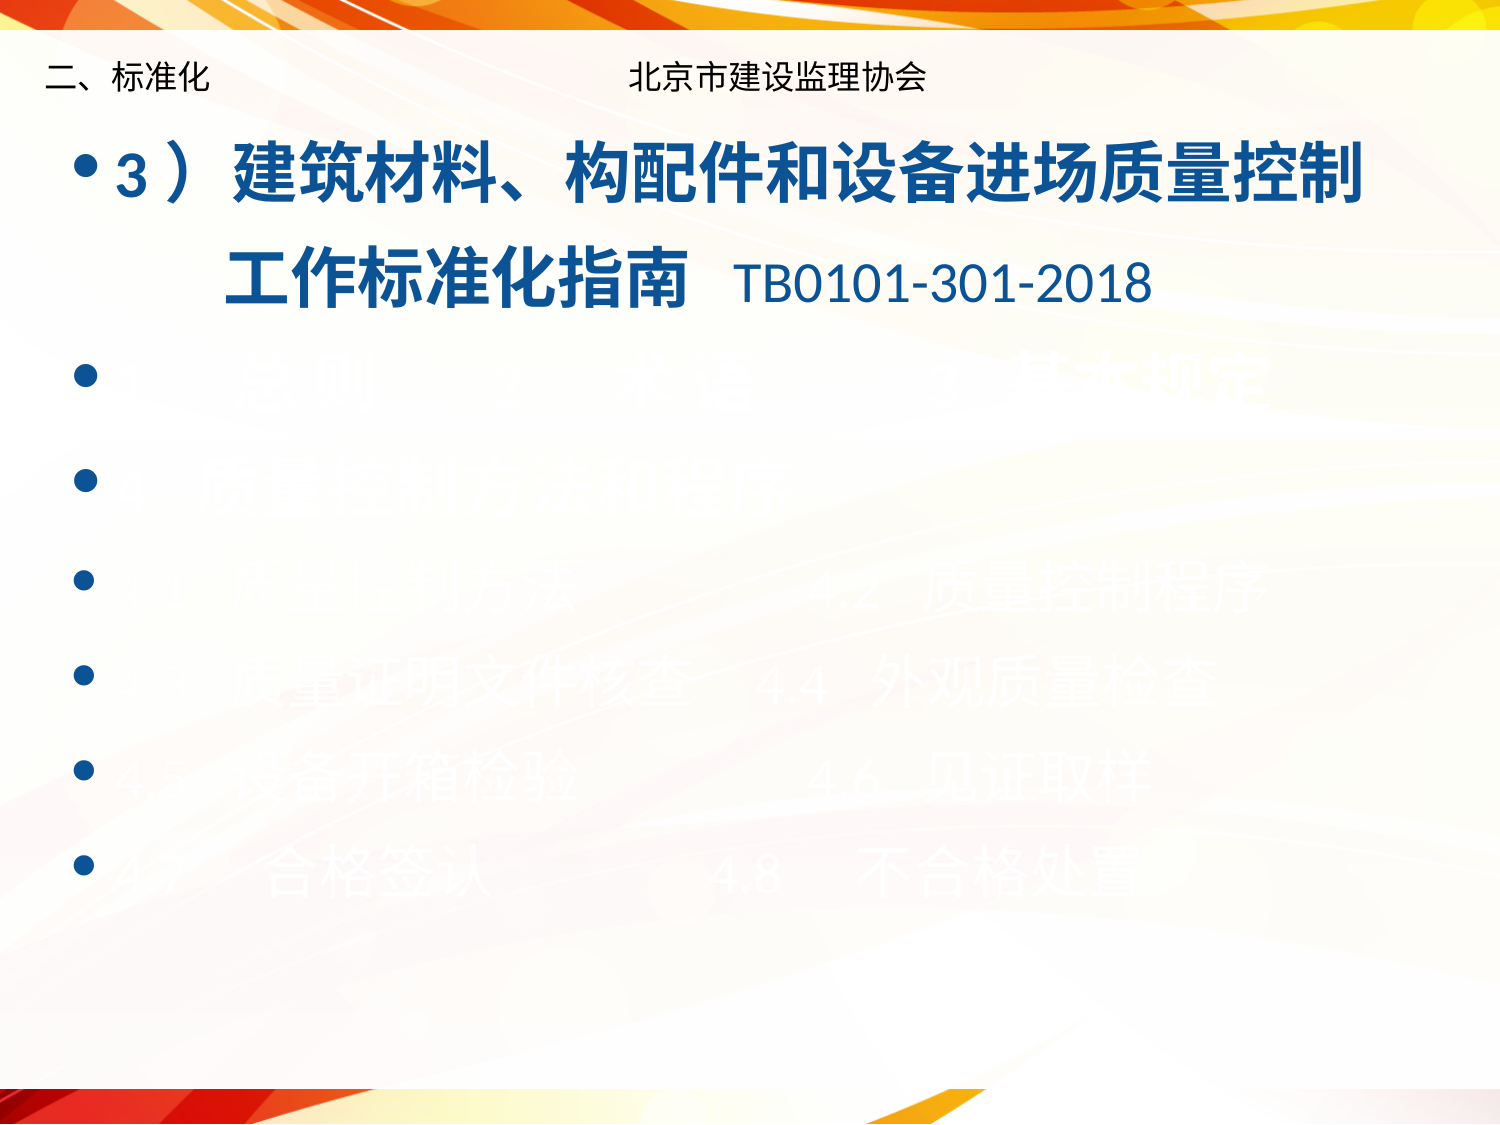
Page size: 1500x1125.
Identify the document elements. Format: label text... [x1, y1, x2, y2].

picture [0, 0, 1500, 30]
picture [0, 1089, 1500, 1124]
list 3）建筑材料、构配件和设备进场质量控制 工作标准化指南 TB0101-301-2018 1 总 则 2 术 语 3 基本规定 4 质量控制方法和程序 4.1 质量控制方法 4.2 质量控制程序 4.3 质量证明文件核查 4.4 外观质量检查 4.5 设备开箱检验 4.6 见证取样 4.7 合格签认 4.8 不合格处置 [55, 123, 1438, 1046]
title 二、标准化 北京市建设监理协会 [29, 24, 1500, 135]
